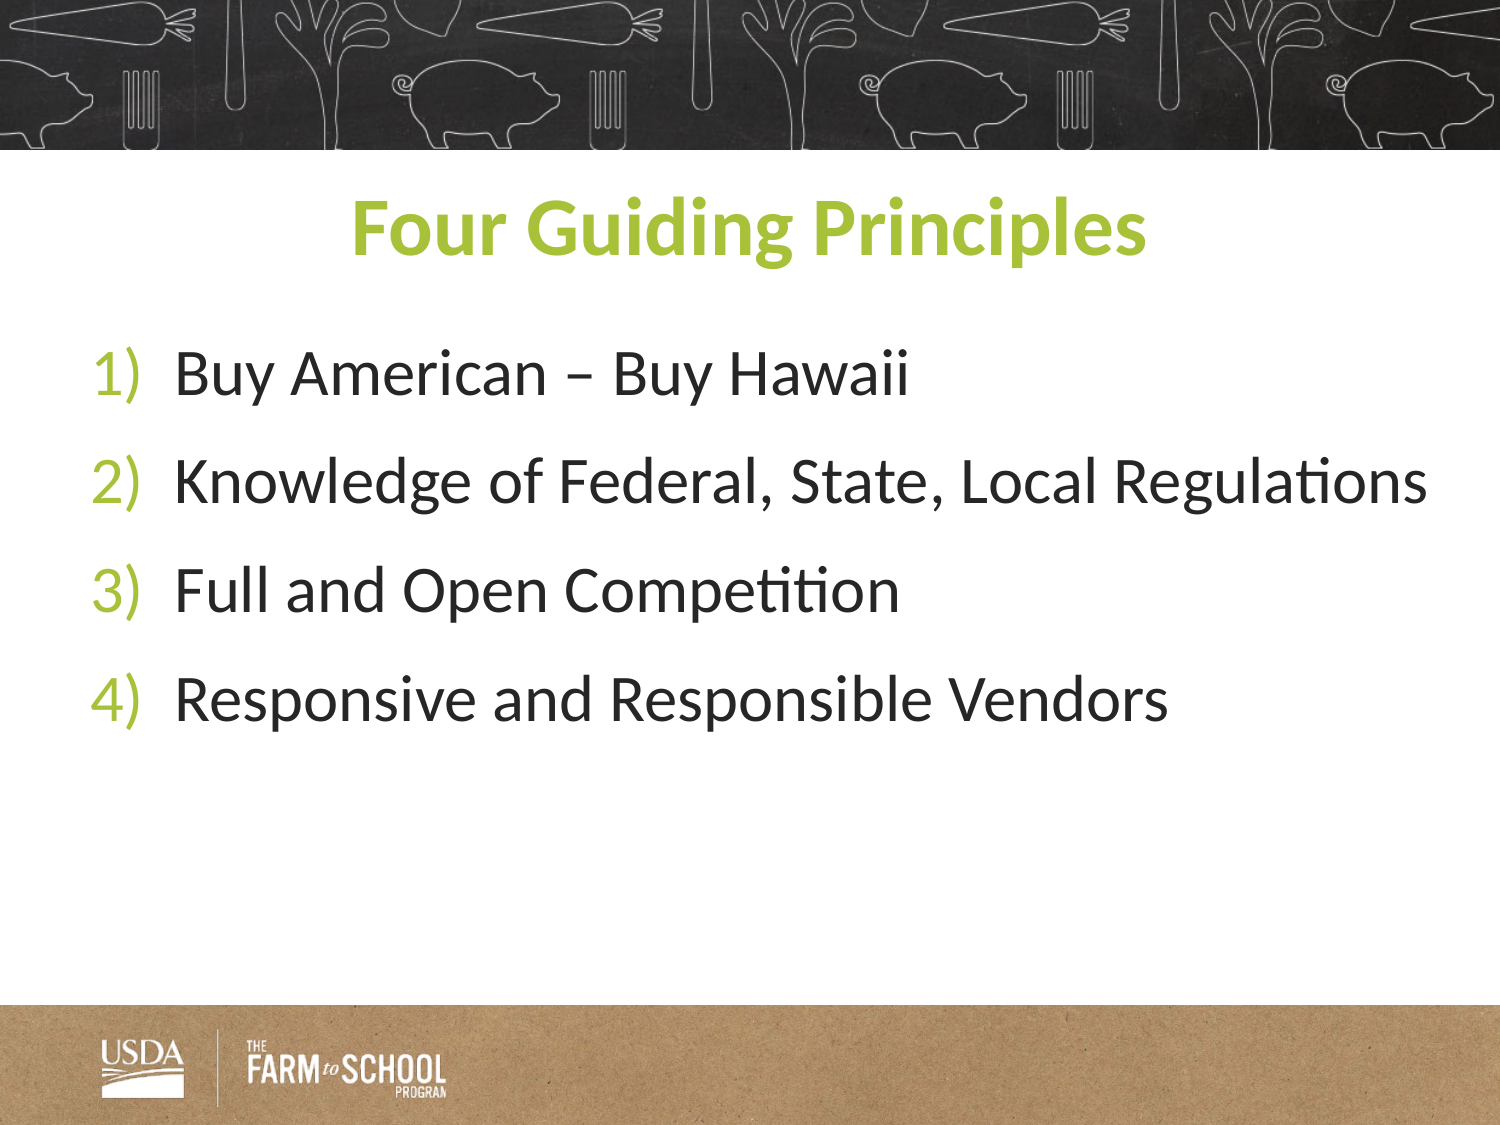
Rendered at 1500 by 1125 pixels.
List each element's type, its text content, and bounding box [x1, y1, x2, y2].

picture [0, 1005, 1500, 1125]
title Four Guiding Principles [75, 173, 1425, 272]
picture [0, 0, 1500, 150]
list Buy American – Buy Hawaii Knowledge of Federal, State, Local Regulations Full and Open Competition Responsive and Responsible Vendors [75, 312, 1500, 957]
